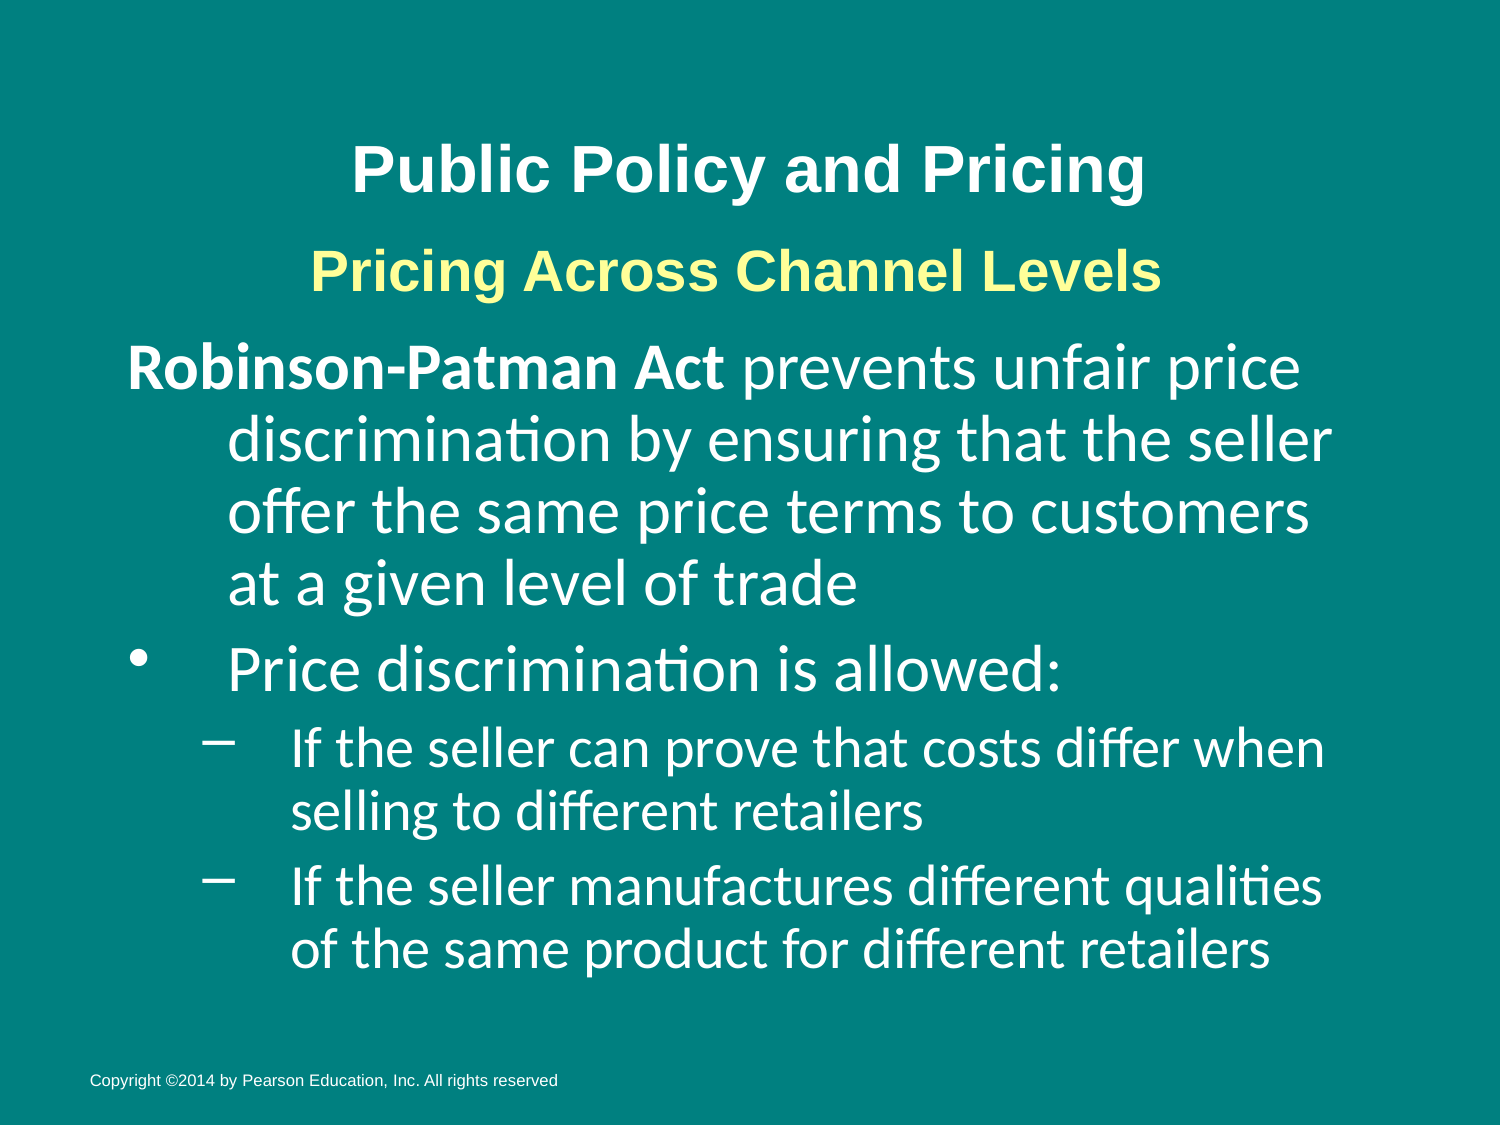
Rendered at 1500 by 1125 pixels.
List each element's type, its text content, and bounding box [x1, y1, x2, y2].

title Public Policy and Pricing [112, 37, 1388, 226]
list Pricing Across Channel Levels [149, 237, 1326, 301]
list Robinson-Patman Act prevents unfair price discrimination by ensuring that the seller offer the same price terms to customers at a given level of trade Price discrimination is allowed: If the seller can prove that costs differ when selling to different retailers If the seller manufactures different qualities of the same product for different retailers [112, 324, 1388, 988]
text_box Copyright ©2014 by Pearson Education, Inc. All rights reserved [74, 1062, 825, 1098]
